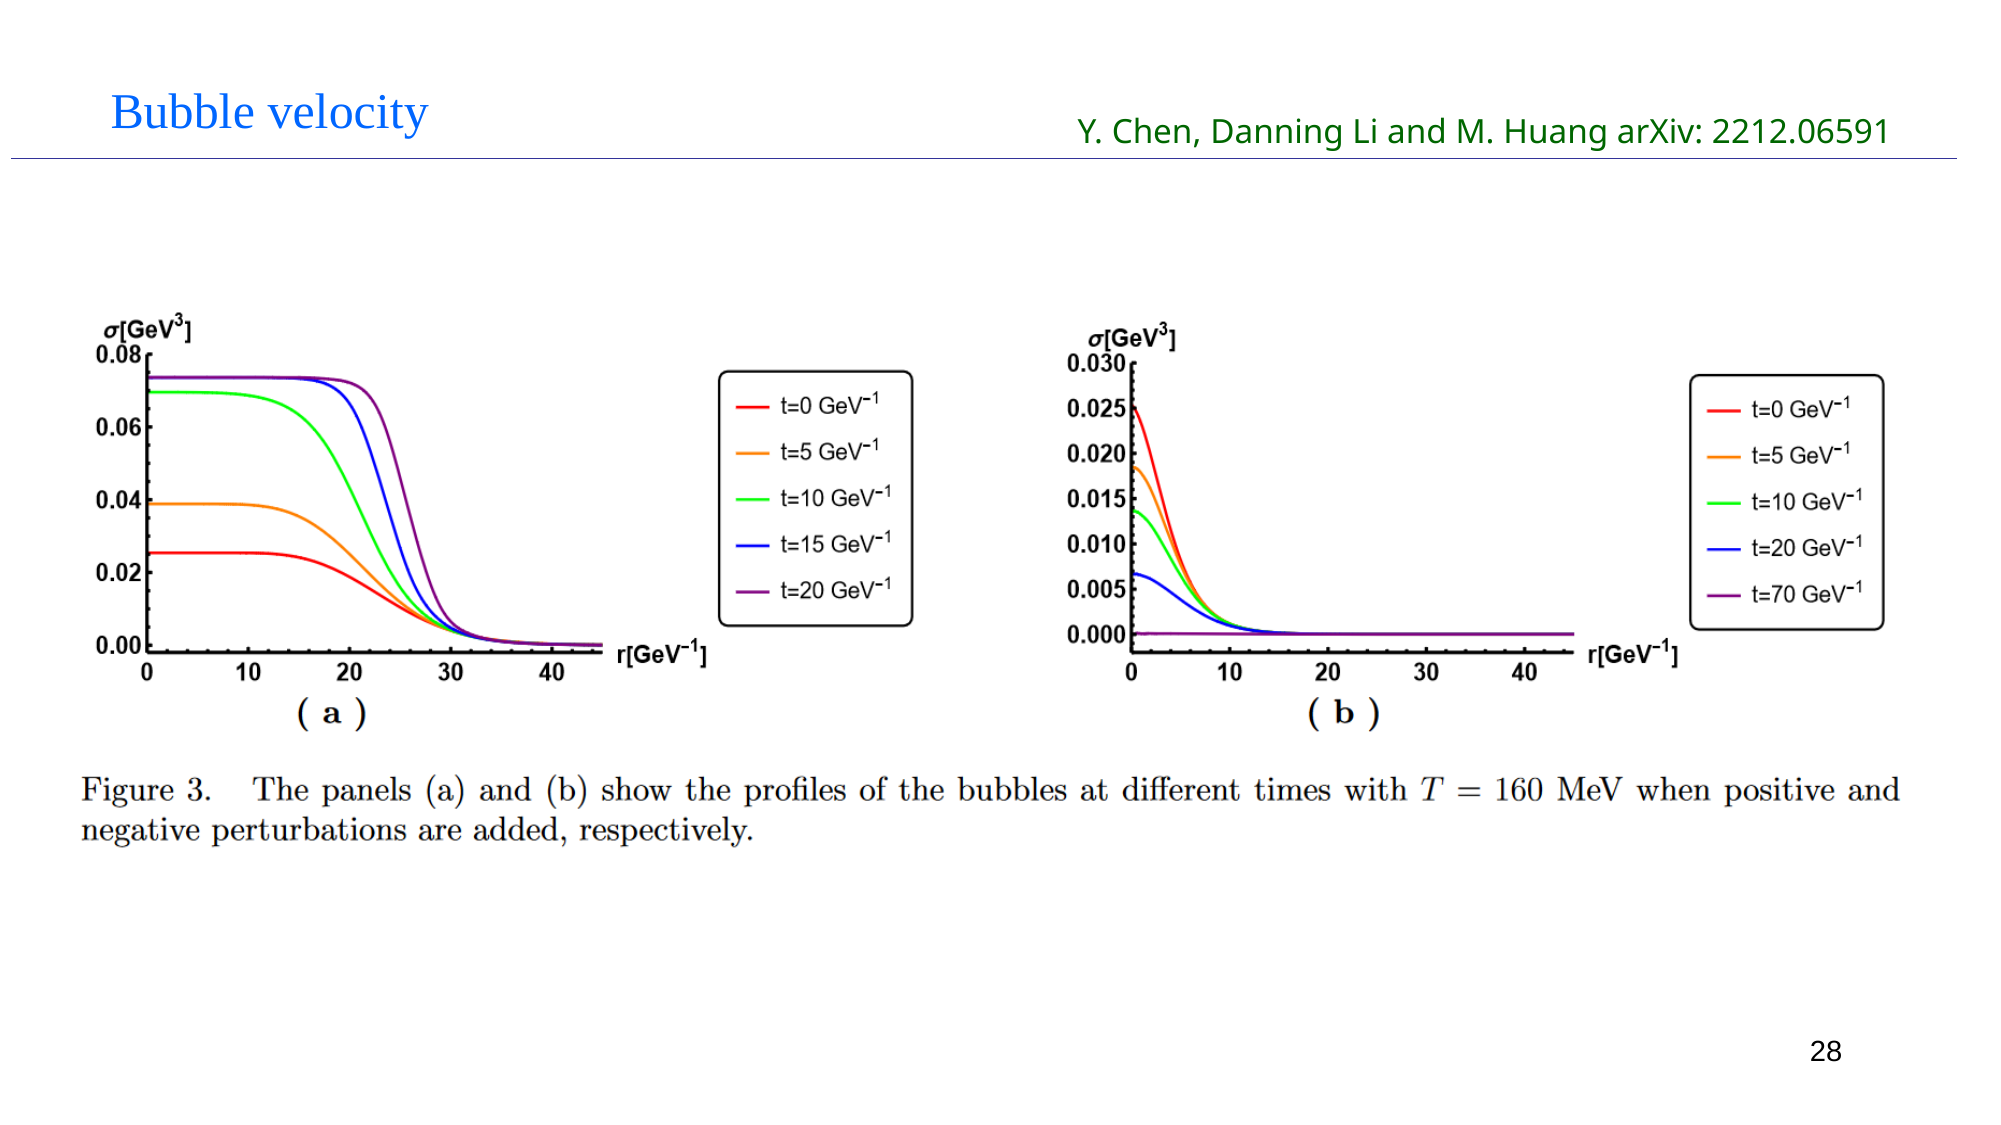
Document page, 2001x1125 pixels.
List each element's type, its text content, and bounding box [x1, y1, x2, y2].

picture [55, 283, 1945, 878]
slide_number 28 [1798, 1024, 1851, 1076]
text_box Bubble velocity [103, 70, 663, 146]
text_box Y. Chen, Danning Li and M. Huang arXiv: 2212.06591 [1061, 102, 1901, 158]
